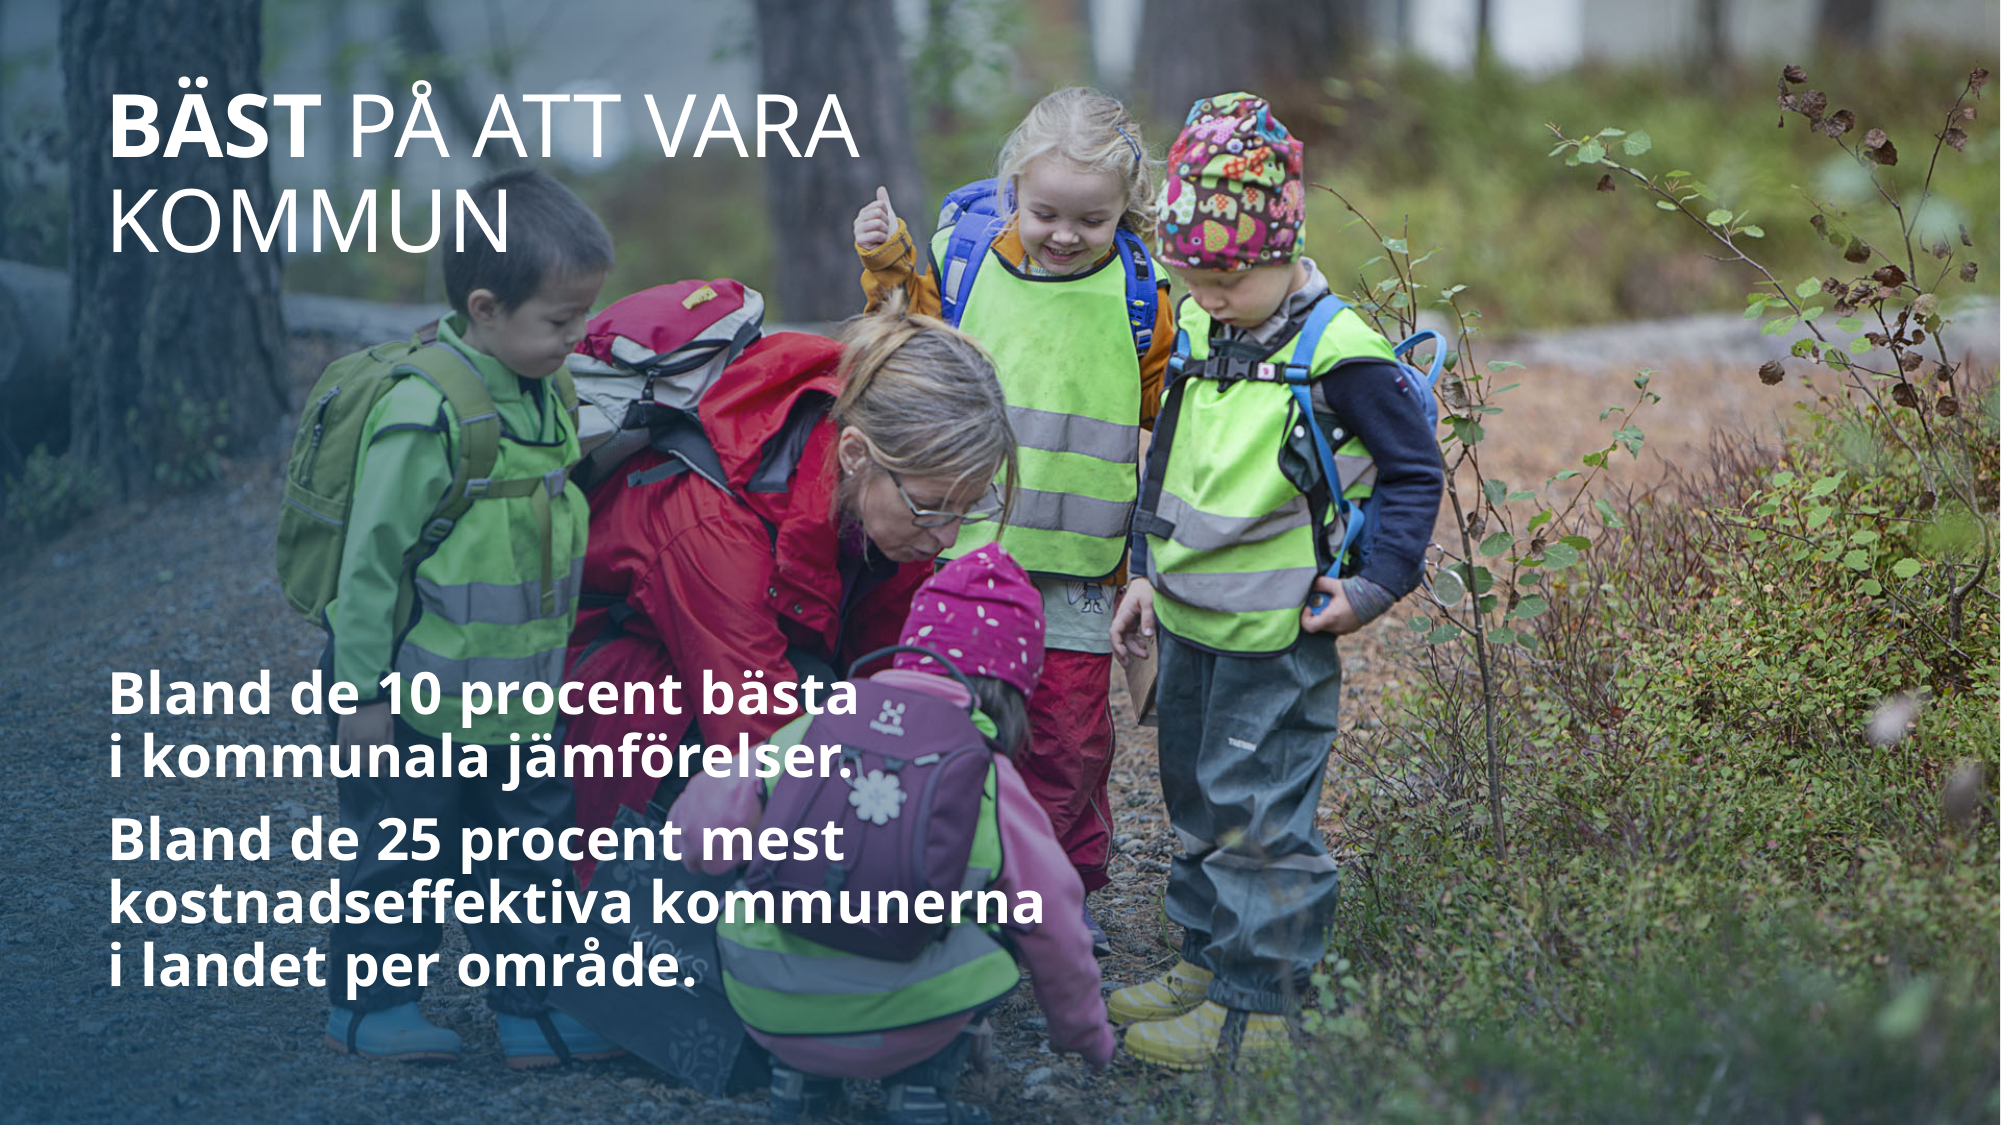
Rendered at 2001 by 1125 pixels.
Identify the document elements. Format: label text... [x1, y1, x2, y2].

title Bäst på att vara kommun [104, 82, 1940, 366]
picture [0, 0, 2001, 1125]
list Bland de 10 procent bästa i kommunala jämförelser. Bland de 25 procent mest kostnadseffektiva kommunerna i landet per område. Nacka bland de 10 PROCENT BÄSTA 25 PROCENT MEST KOSTNADSEFFEKTIV per område [107, 663, 1059, 967]
